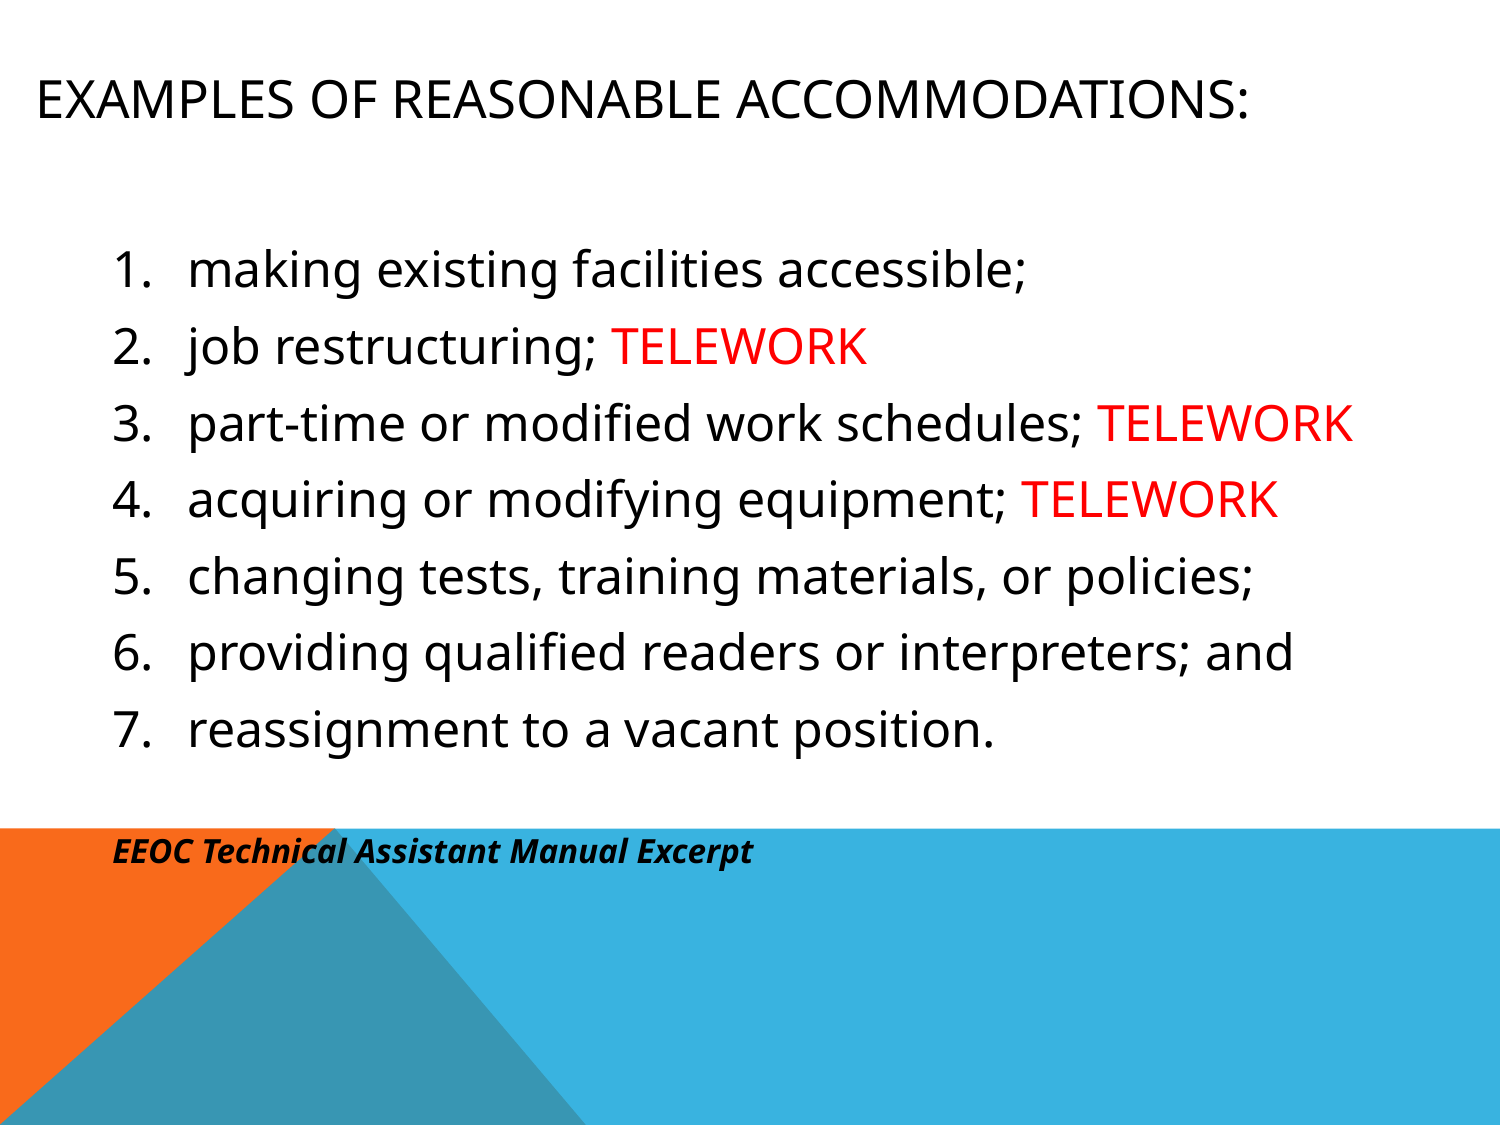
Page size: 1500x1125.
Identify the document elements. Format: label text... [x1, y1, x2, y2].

title Examples of Reasonable Accommodations: [20, 39, 1481, 156]
list making existing facilities accessible; job restructuring; TELEWORK part-time or modified work schedules; TELEWORK acquiring or modifying equipment; TELEWORK changing tests, training materials, or policies; providing qualified readers or interpreters; and reassignment to a vacant position. EEOC Technical Assistant Manual Excerpt [97, 230, 1500, 894]
